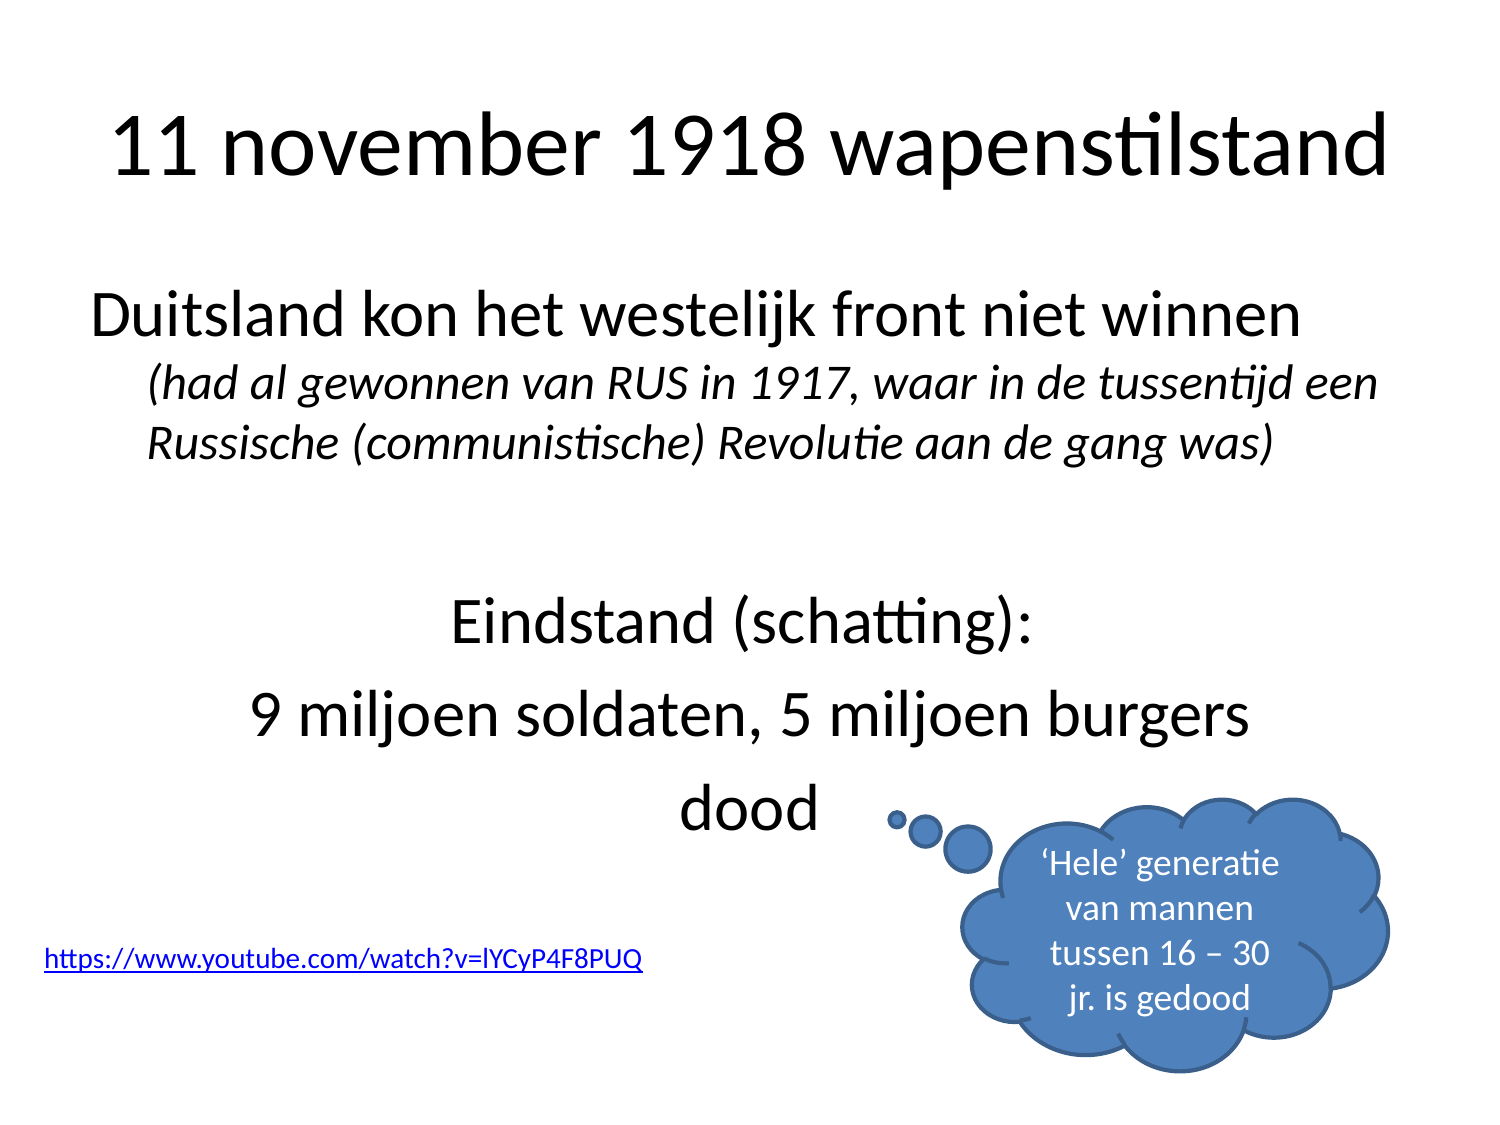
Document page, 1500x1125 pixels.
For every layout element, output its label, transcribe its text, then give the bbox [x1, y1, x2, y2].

list Duitsland kon het westelijk front niet winnen (had al gewonnen van RUS in 1917, waar in de tussentijd een Russische (communistische) Revolutie aan de gang was) Eindstand (schatting): 9 miljoen soldaten, 5 miljoen burgers dood [75, 262, 1425, 1005]
text_box ‘Hele’ generatie van mannen tussen 16 – 30 jr. is gedood [960, 797, 1391, 1074]
text_box https://www.youtube.com/watch?v=lYCyP4F8PUQ [29, 932, 780, 982]
text_box ‘Hele’ generatie van mannen tussen 16 – 30 jr. is gedood [908, 814, 943, 849]
title 11 november 1918 wapenstilstand [75, 45, 1425, 233]
text_box ‘Hele’ generatie van mannen tussen 16 – 30 jr. is gedood [943, 824, 993, 874]
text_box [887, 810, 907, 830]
